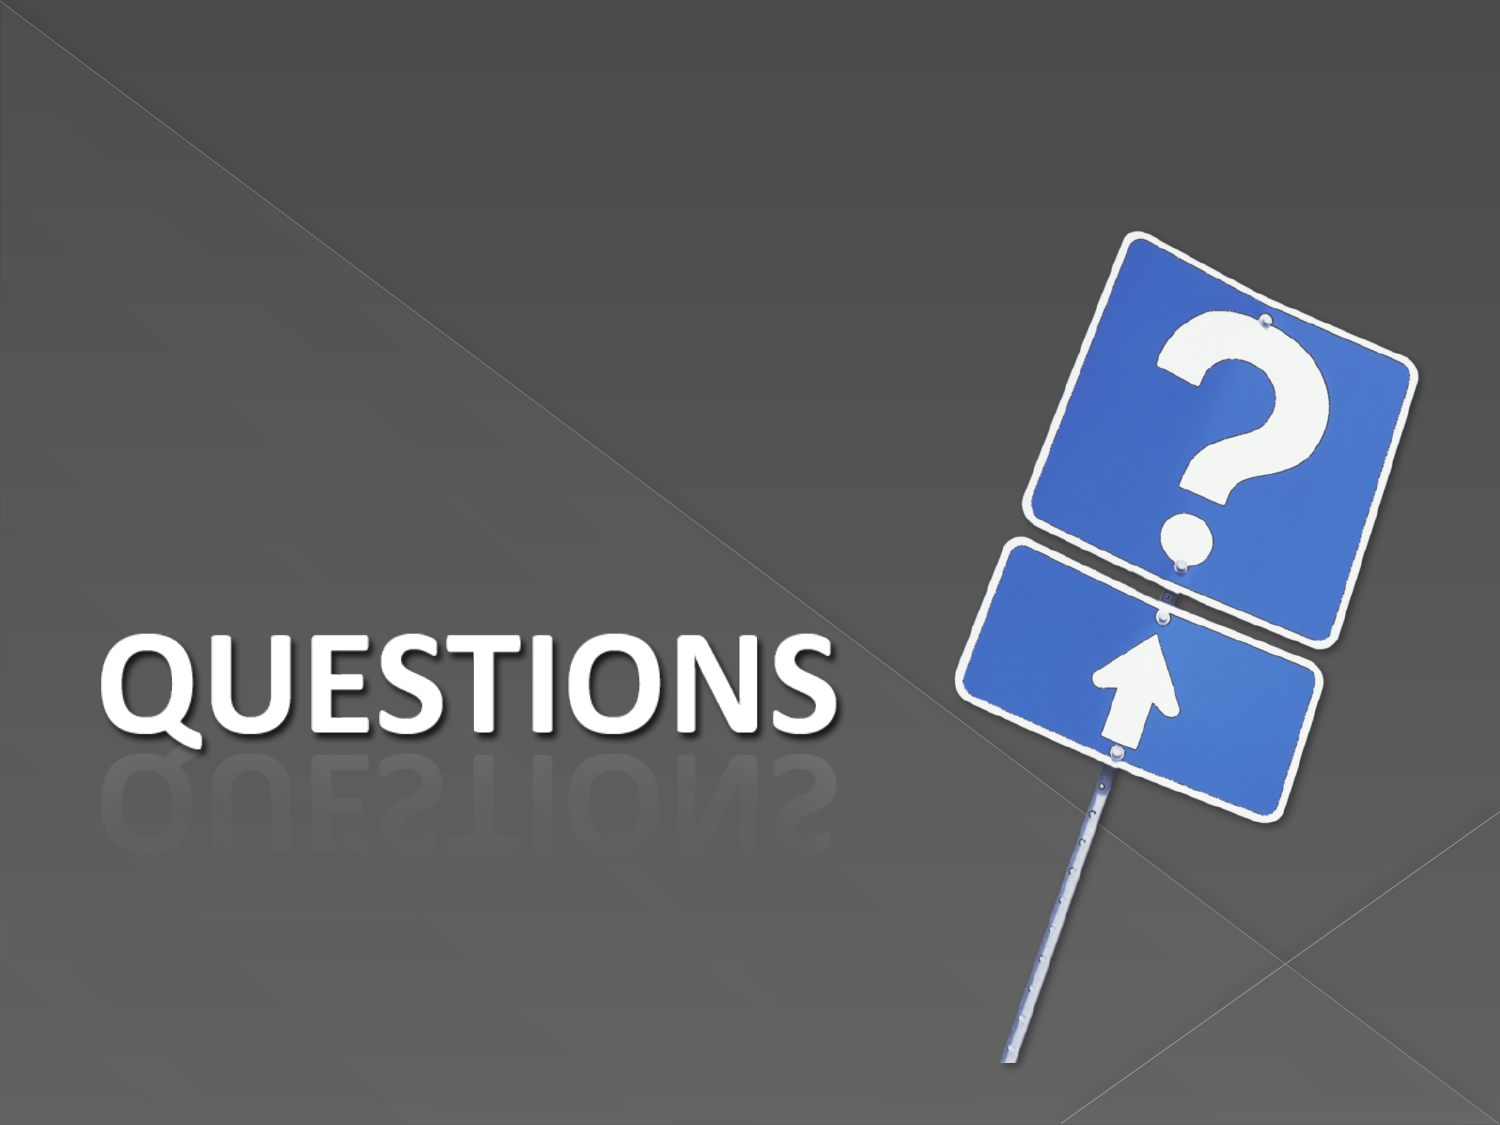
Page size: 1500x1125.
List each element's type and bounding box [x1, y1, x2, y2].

picture [878, 203, 1455, 1063]
picture [62, 574, 877, 888]
